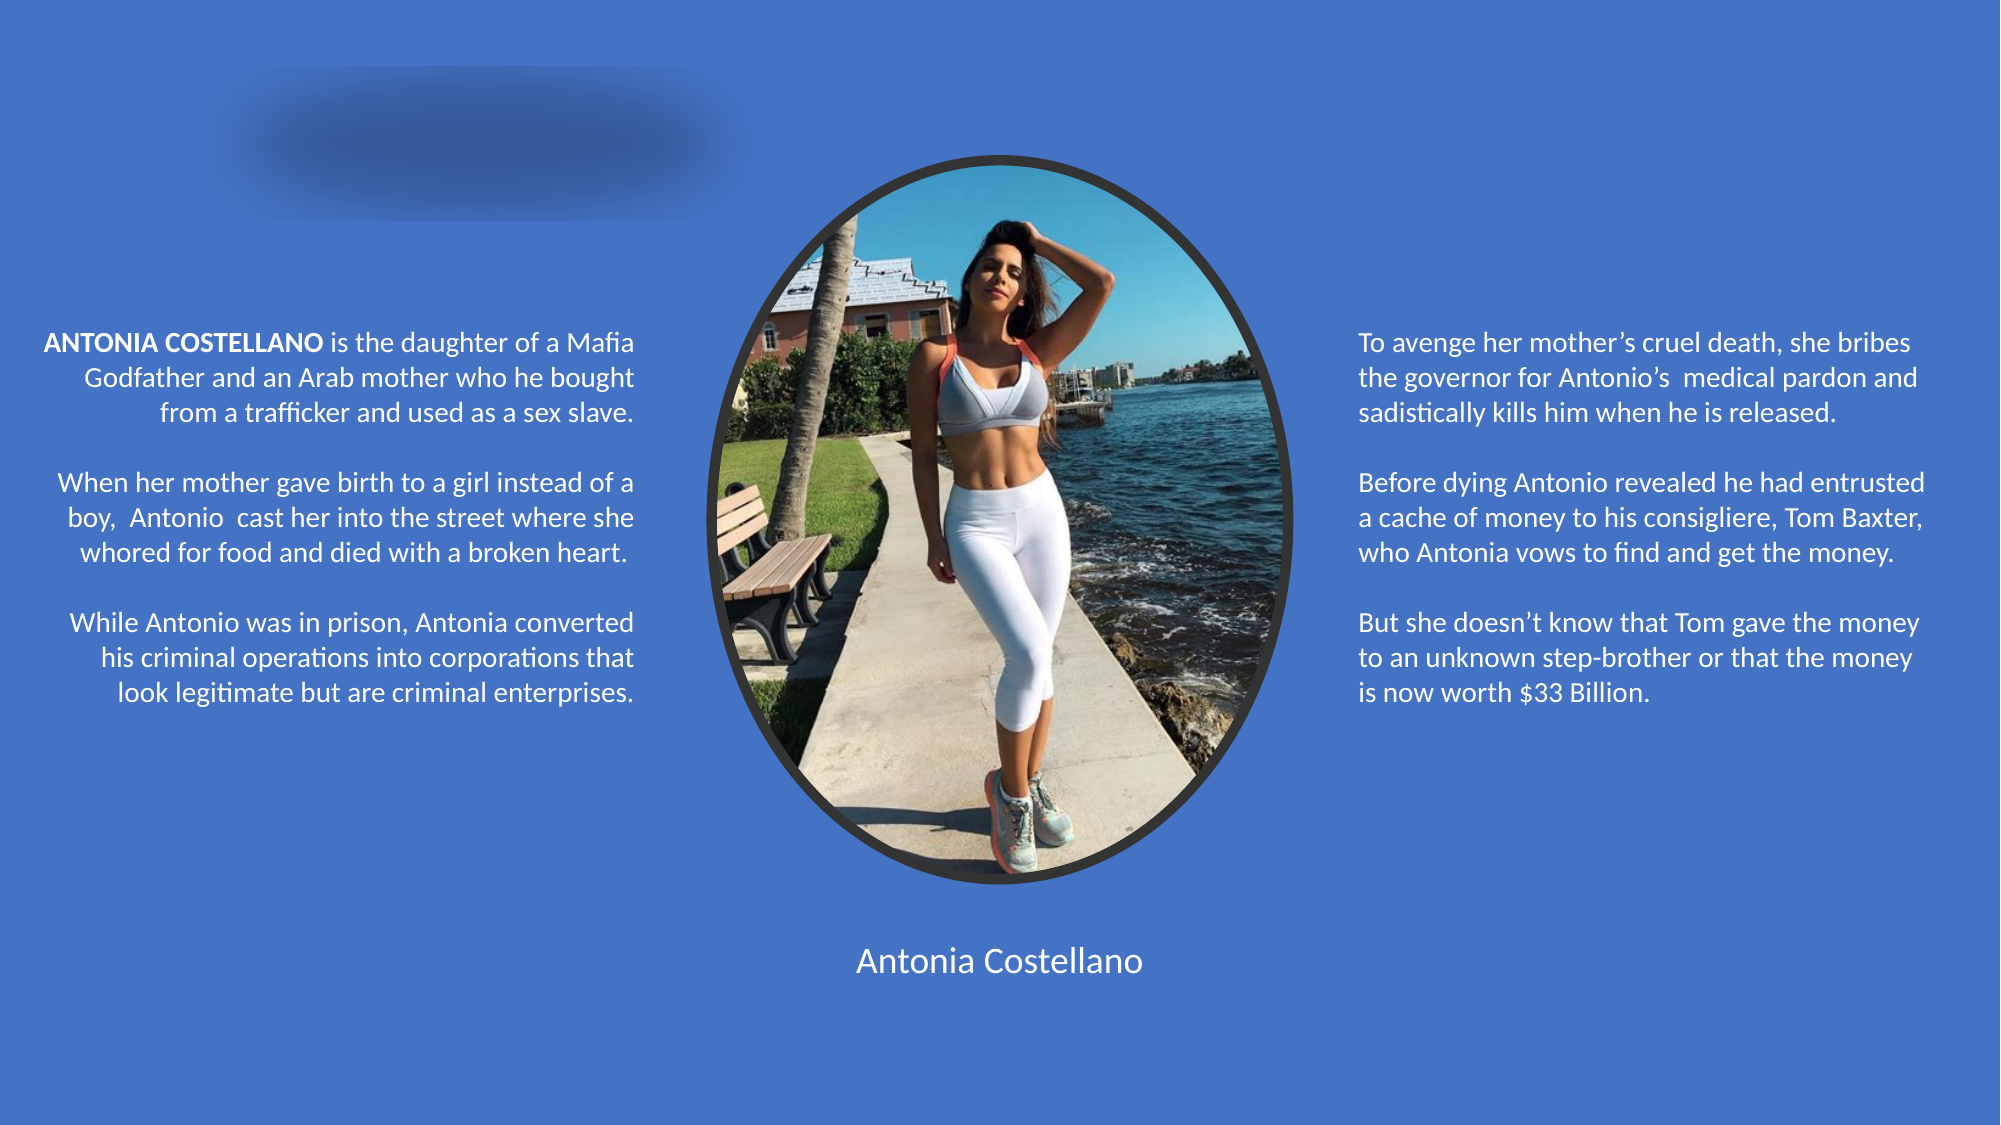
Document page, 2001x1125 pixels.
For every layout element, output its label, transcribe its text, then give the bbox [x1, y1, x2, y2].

text_box Antonia Costellano [841, 928, 1159, 989]
picture [711, 160, 1289, 880]
text_box To avenge her mother’s cruel death, she bribes the governor for Antonio’s medical pardon and sadistically kills him when he is released. Before dying Antonio revealed he had entrusted a cache of money to his consigliere, Tom Baxter, who Antonia vows to find and get the money. But she doesn’t know that Tom gave the money to an unknown step-brother or that the money is now worth $33 Billion. [1343, 316, 1952, 716]
text_box ANTONIA COSTELLANO is the daughter of a Mafia Godfather and an Arab mother who he bought from a trafficker and used as a sex slave. When her mother gave birth to a girl instead of a boy, Antonio cast her into the street where she whored for food and died with a broken heart. While Antonio was in prison, Antonia converted his criminal operations into corporations that look legitimate but are criminal enterprises. [22, 316, 650, 716]
